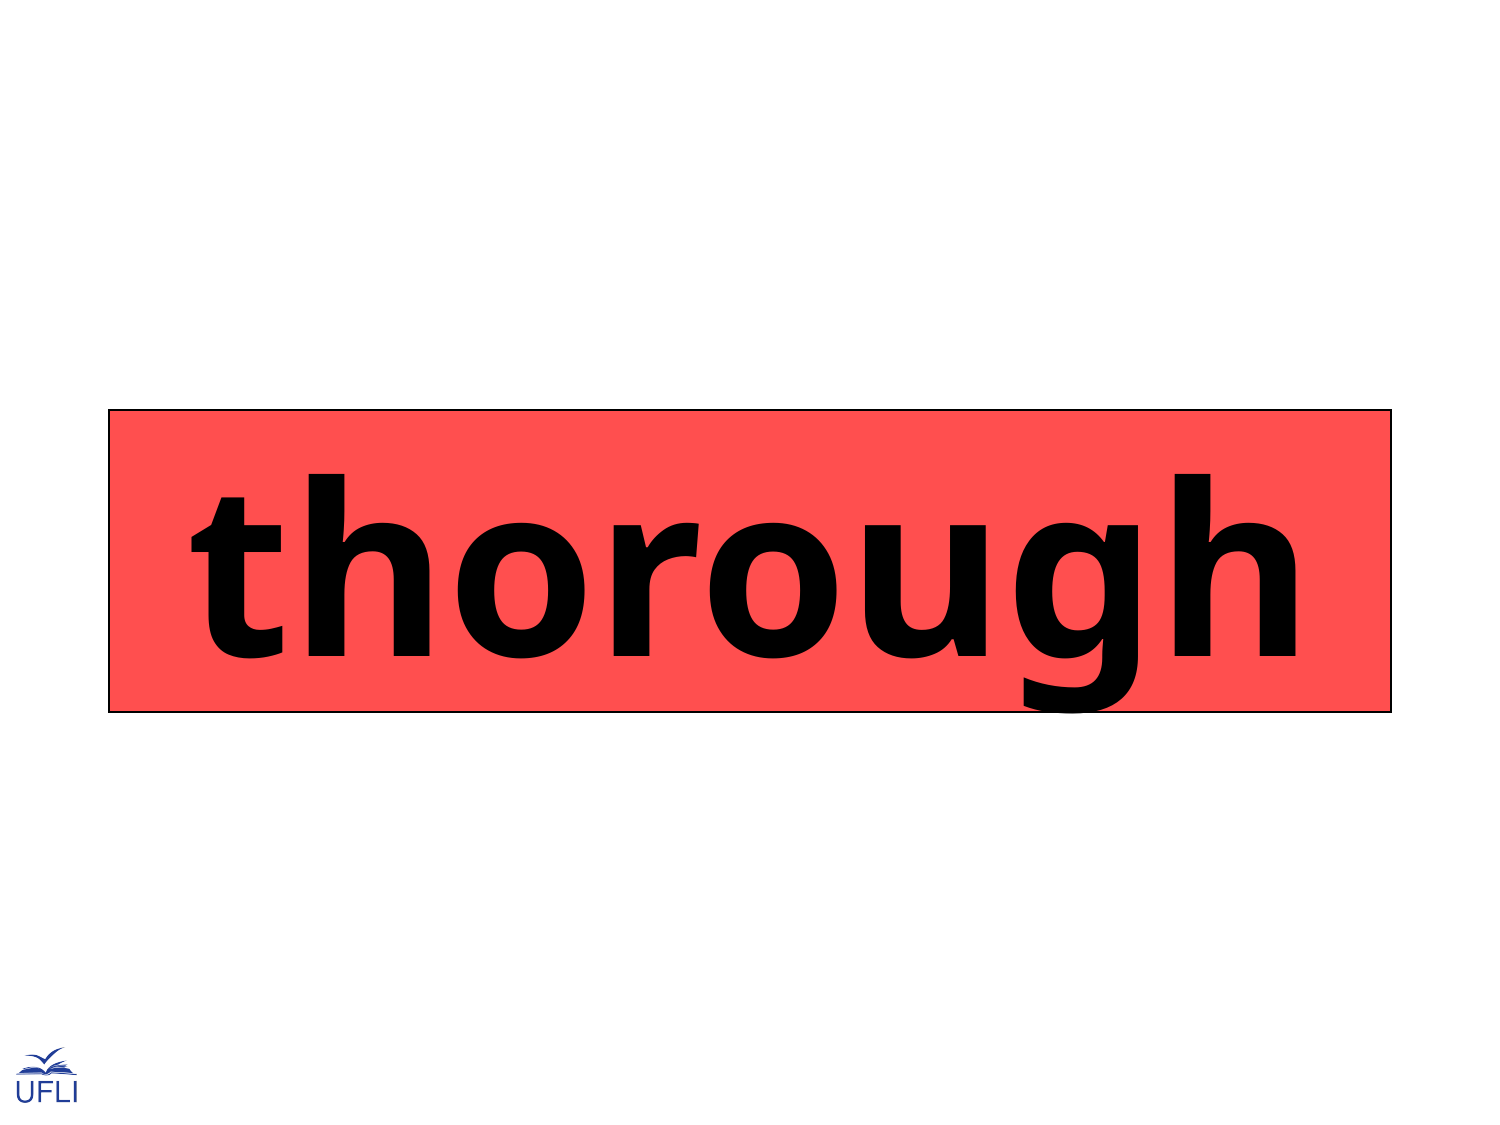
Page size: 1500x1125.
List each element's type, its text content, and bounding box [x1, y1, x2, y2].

text_box thorough [108, 409, 1392, 713]
picture [12, 1045, 81, 1106]
